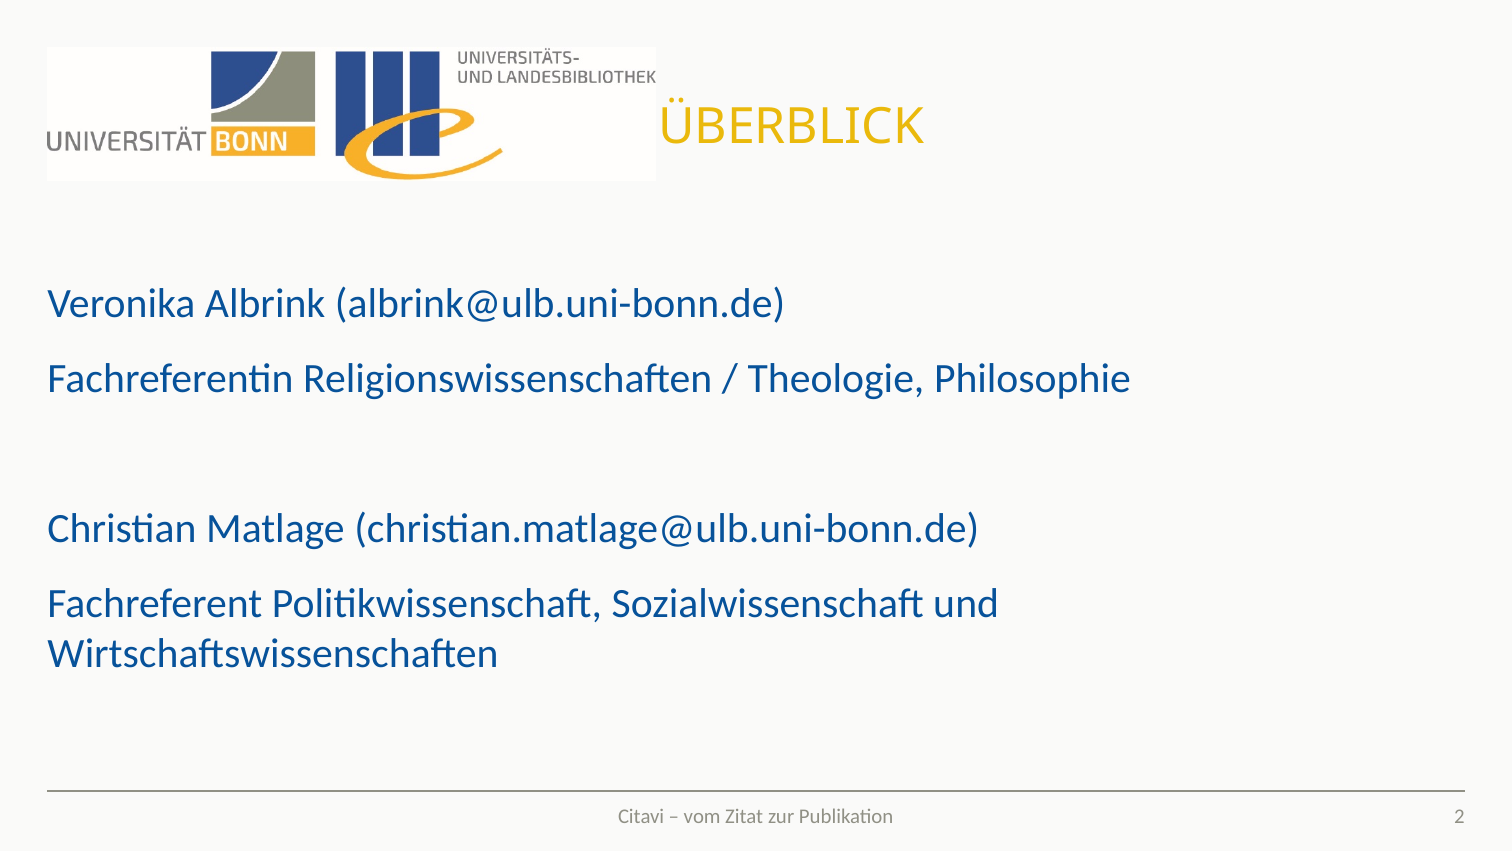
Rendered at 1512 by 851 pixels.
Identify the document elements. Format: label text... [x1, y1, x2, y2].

slide_number 2 [1370, 791, 1465, 839]
footer Citavi – vom Zitat zur Publikation [342, 791, 1170, 839]
list Veronika Albrink (albrink@ulb.uni-bonn.de) Fachreferentin Religionswissenschaften / Theologie, Philosophie Christian Matlage (christian.matlage@ulb.uni-bonn.de) Fachreferent Politikwissenschaft, Sozialwissenschaft und Wirtschaftswissenschaften [47, 200, 1413, 745]
title Überblick [658, 47, 1465, 154]
picture [47, 47, 656, 181]
